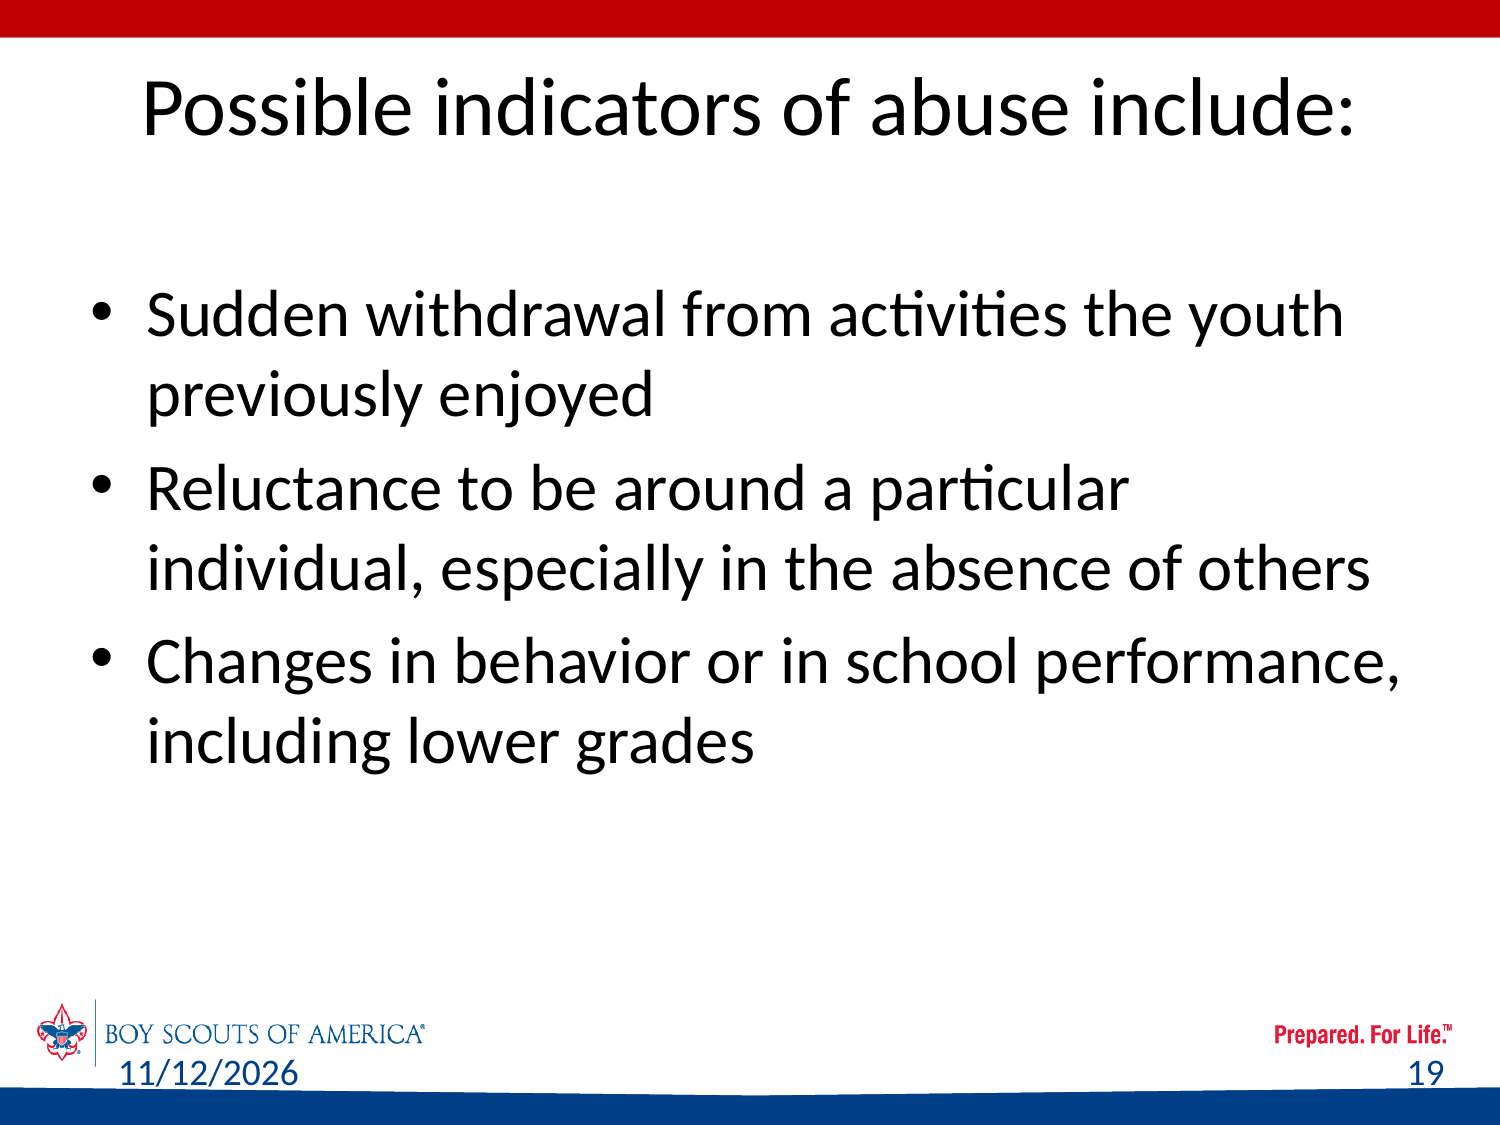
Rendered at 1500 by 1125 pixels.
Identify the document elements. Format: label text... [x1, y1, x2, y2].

picture [37, 999, 425, 1067]
list Sudden withdrawal from activities the youth previously enjoyed Reluctance to be around a particular individual, especially in the absence of others Changes in behavior or in school performance, including lower grades [75, 262, 1425, 1005]
title Possible indicators of abuse include: [75, 45, 1425, 233]
picture [1275, 1024, 1452, 1048]
